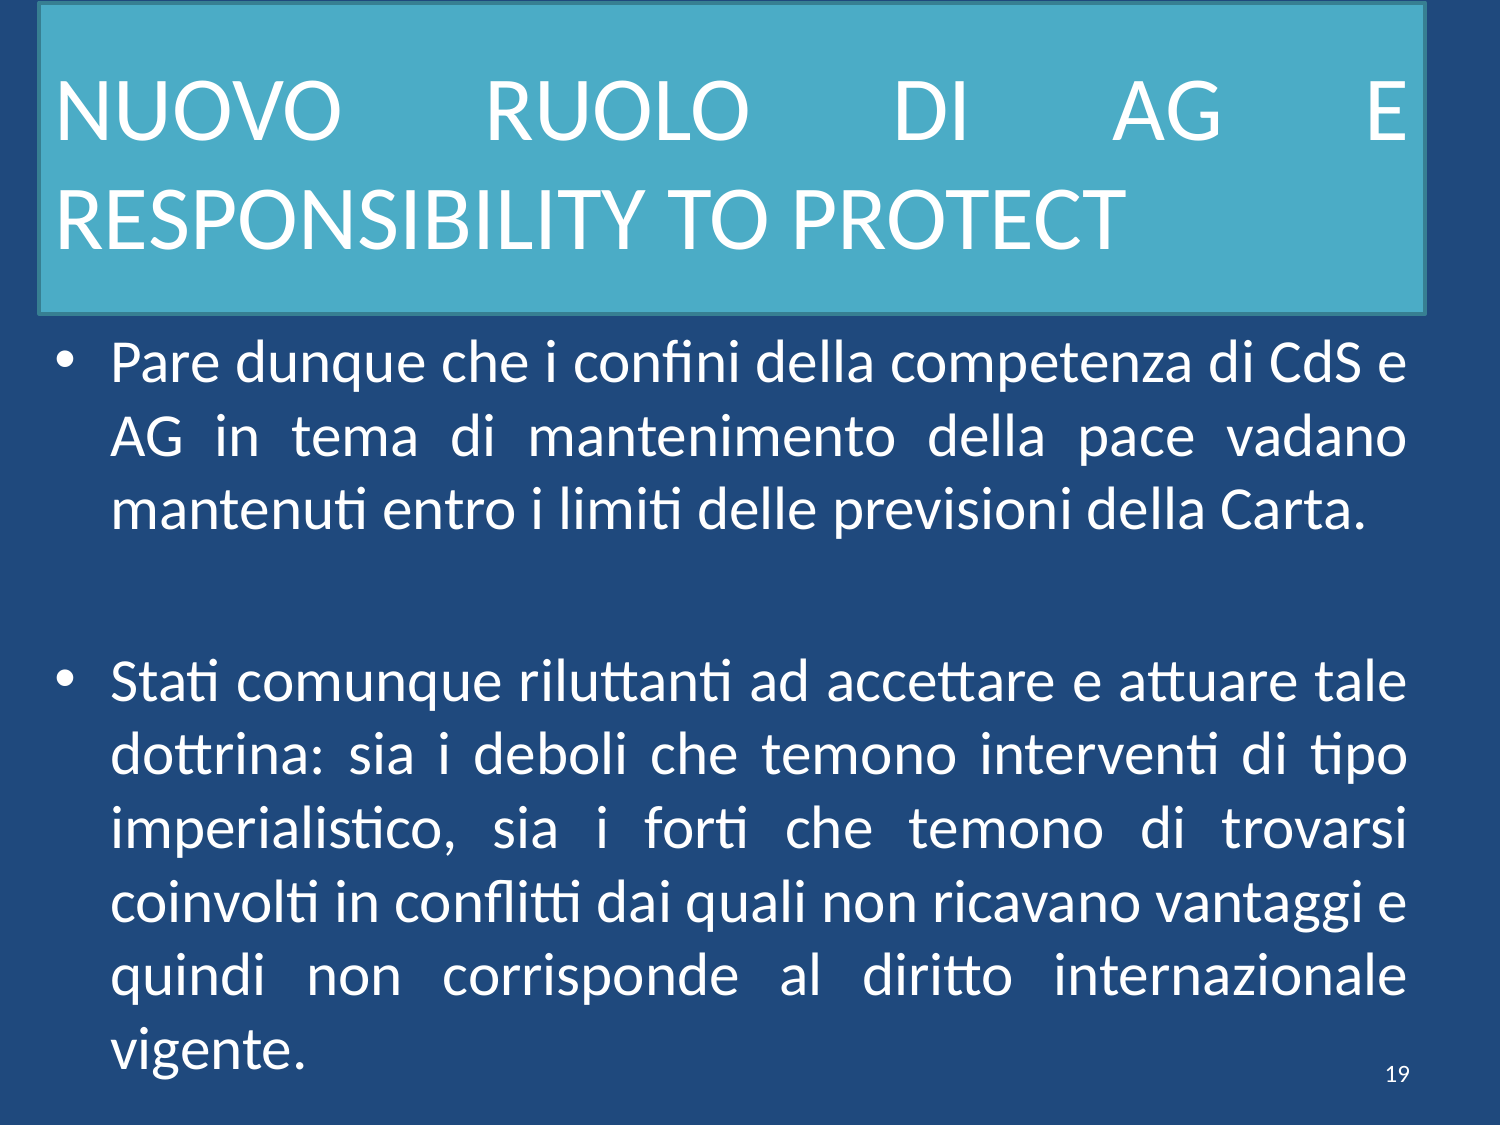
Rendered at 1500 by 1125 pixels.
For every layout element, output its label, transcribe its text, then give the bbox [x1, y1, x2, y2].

title NUOVO RUOLO DI AG E RESPONSIBILITY TO PROTECT [37, 1, 1427, 316]
list Pare dunque che i confini della competenza di CdS e AG in tema di mantenimento della pace vadano mantenuti entro i limiti delle previsioni della Carta. Stati comunque riluttanti ad accettare e attuare tale dottrina: sia i deboli che temono interventi di tipo imperialistico, sia i forti che temono di trovarsi coinvolti in conflitti dai quali non ricavano vantaggi e quindi non corrisponde al diritto internazionale vigente. [39, 313, 1425, 1103]
slide_number 19 [1074, 1042, 1425, 1103]
